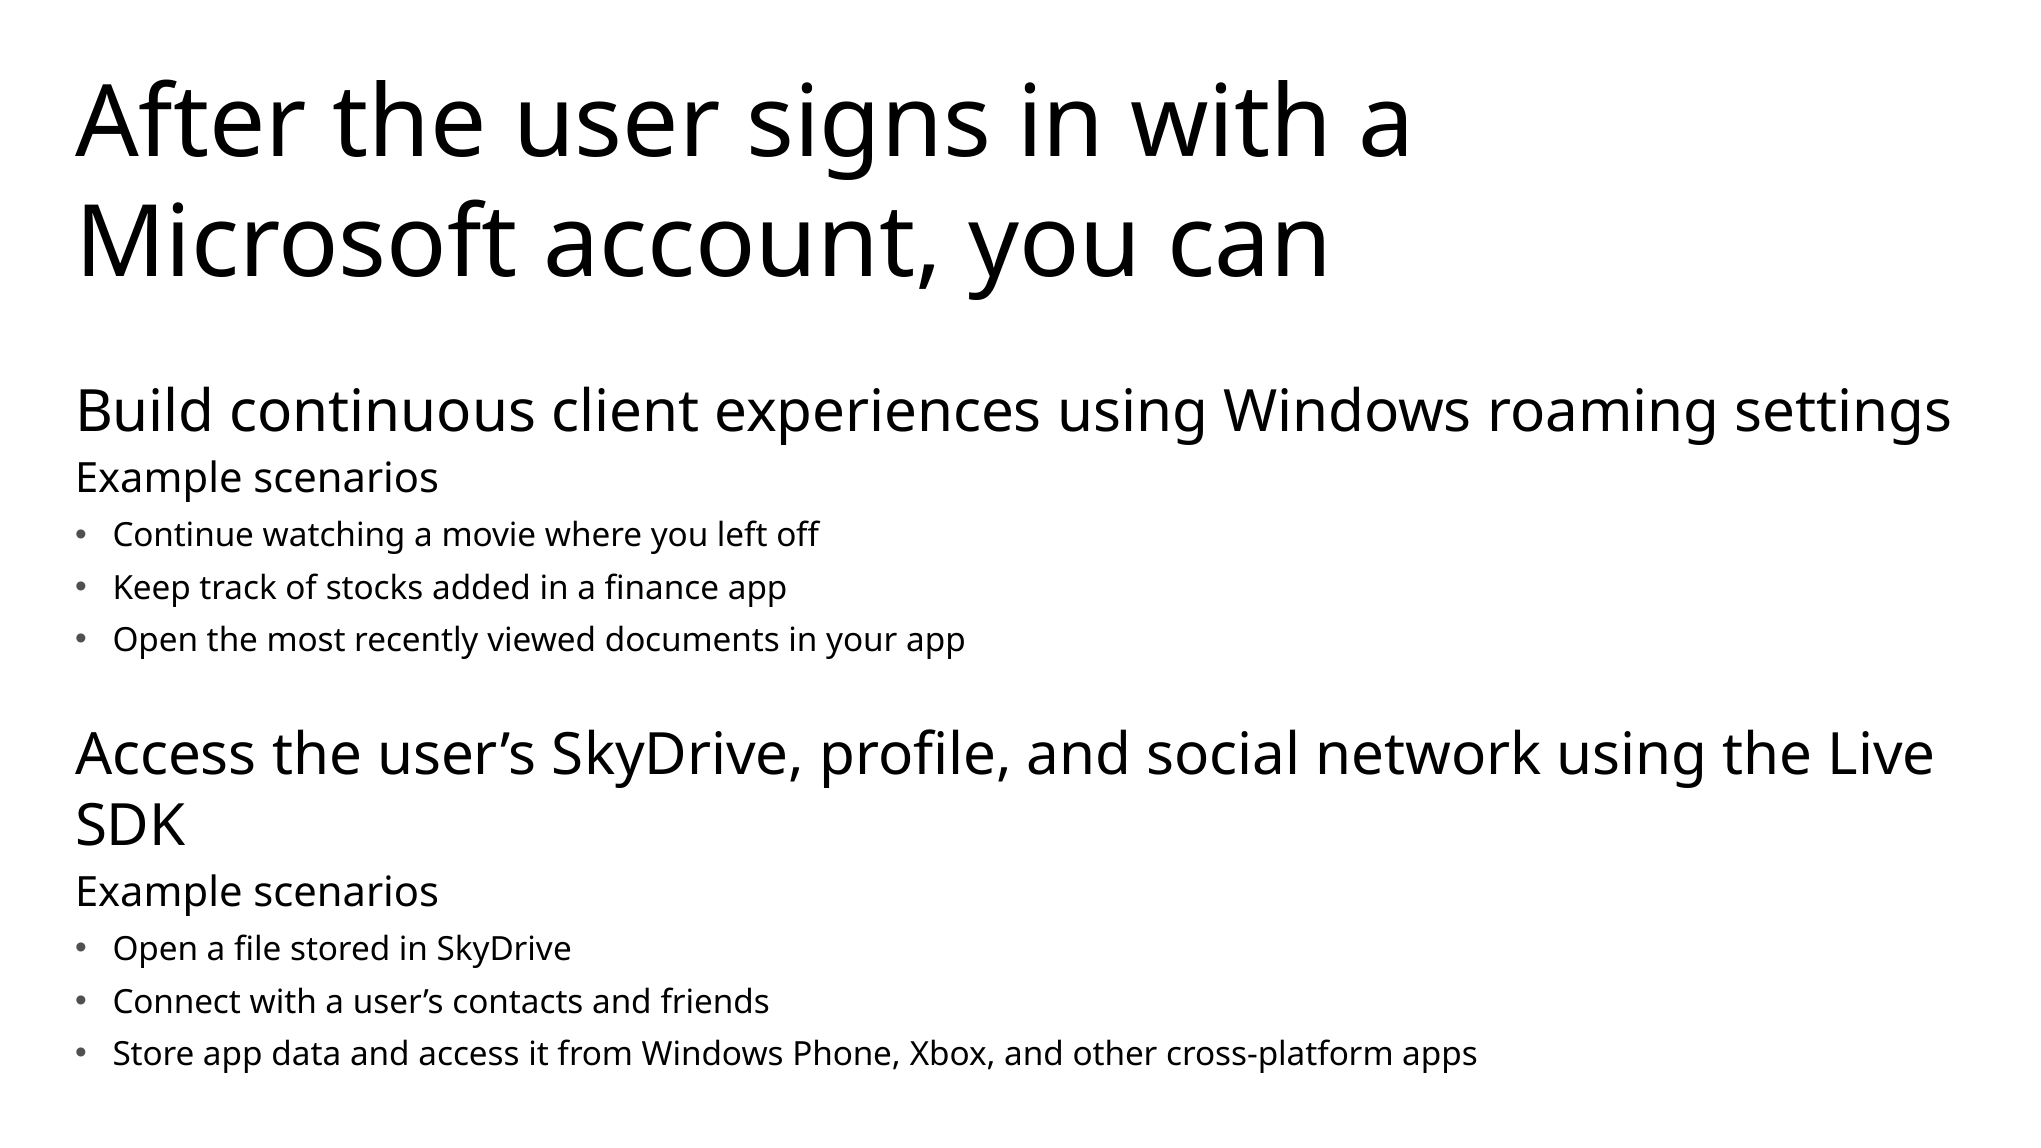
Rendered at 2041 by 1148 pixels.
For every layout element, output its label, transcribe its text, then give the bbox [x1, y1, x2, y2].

title After the user signs in with a Microsoft account, you can [45, 48, 1996, 199]
list Build continuous client experiences using Windows roaming settings Example scenarios Continue watching a movie where you left off Keep track of stocks added in a finance app Open the most recently viewed documents in your app Access the user’s SkyDrive, profile, and social network using the Live SDK Example scenarios Open a file stored in SkyDrive Connect with a user’s contacts and friends Store app data and access it from Windows Phone, Xbox, and other cross-platform apps [45, 348, 1996, 1099]
